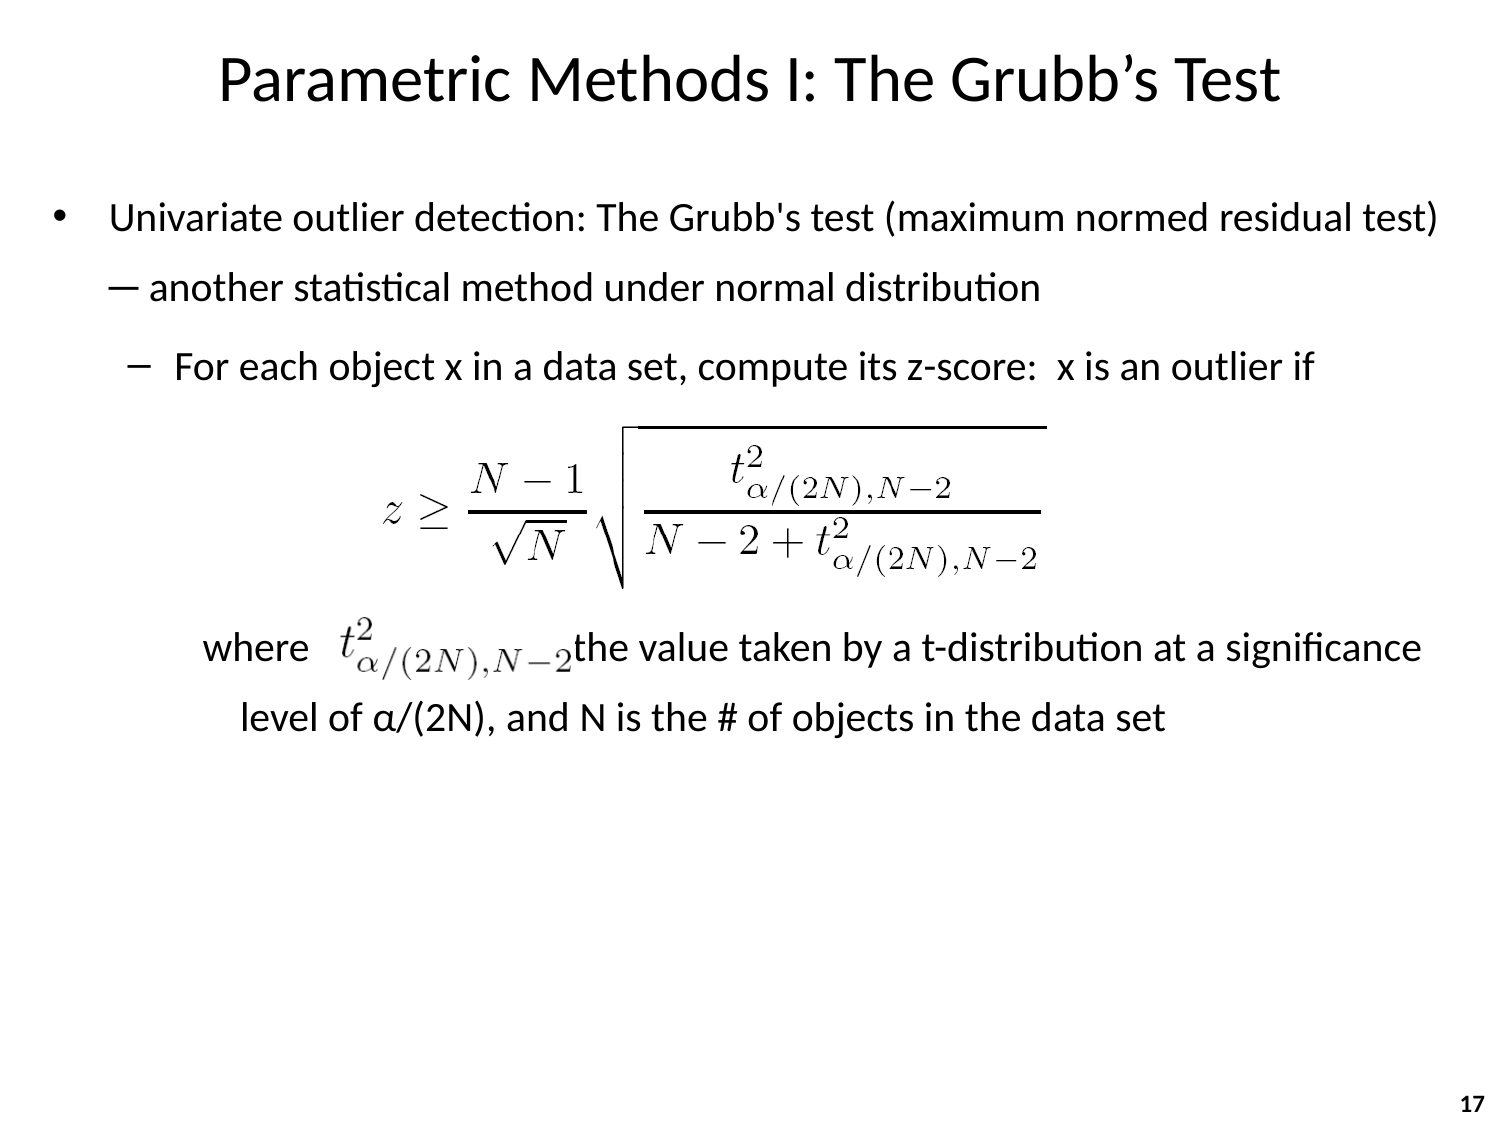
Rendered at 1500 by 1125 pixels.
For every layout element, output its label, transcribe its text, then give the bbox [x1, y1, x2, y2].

list Univariate outlier detection: The Grubb's test (maximum normed residual test) ─ another statistical method under normal distribution For each object x in a data set, compute its z-score: x is an outlier if where is the value taken by a t-distribution at a significance level of α/(2N), and N is the # of objects in the data set [37, 162, 1463, 838]
text_box [49, 699, 1475, 1025]
title Parametric Methods I: The Grubb’s Test [12, 24, 1488, 125]
text_box 17 [1187, 1062, 1500, 1125]
picture [337, 612, 576, 680]
picture [374, 424, 1051, 589]
